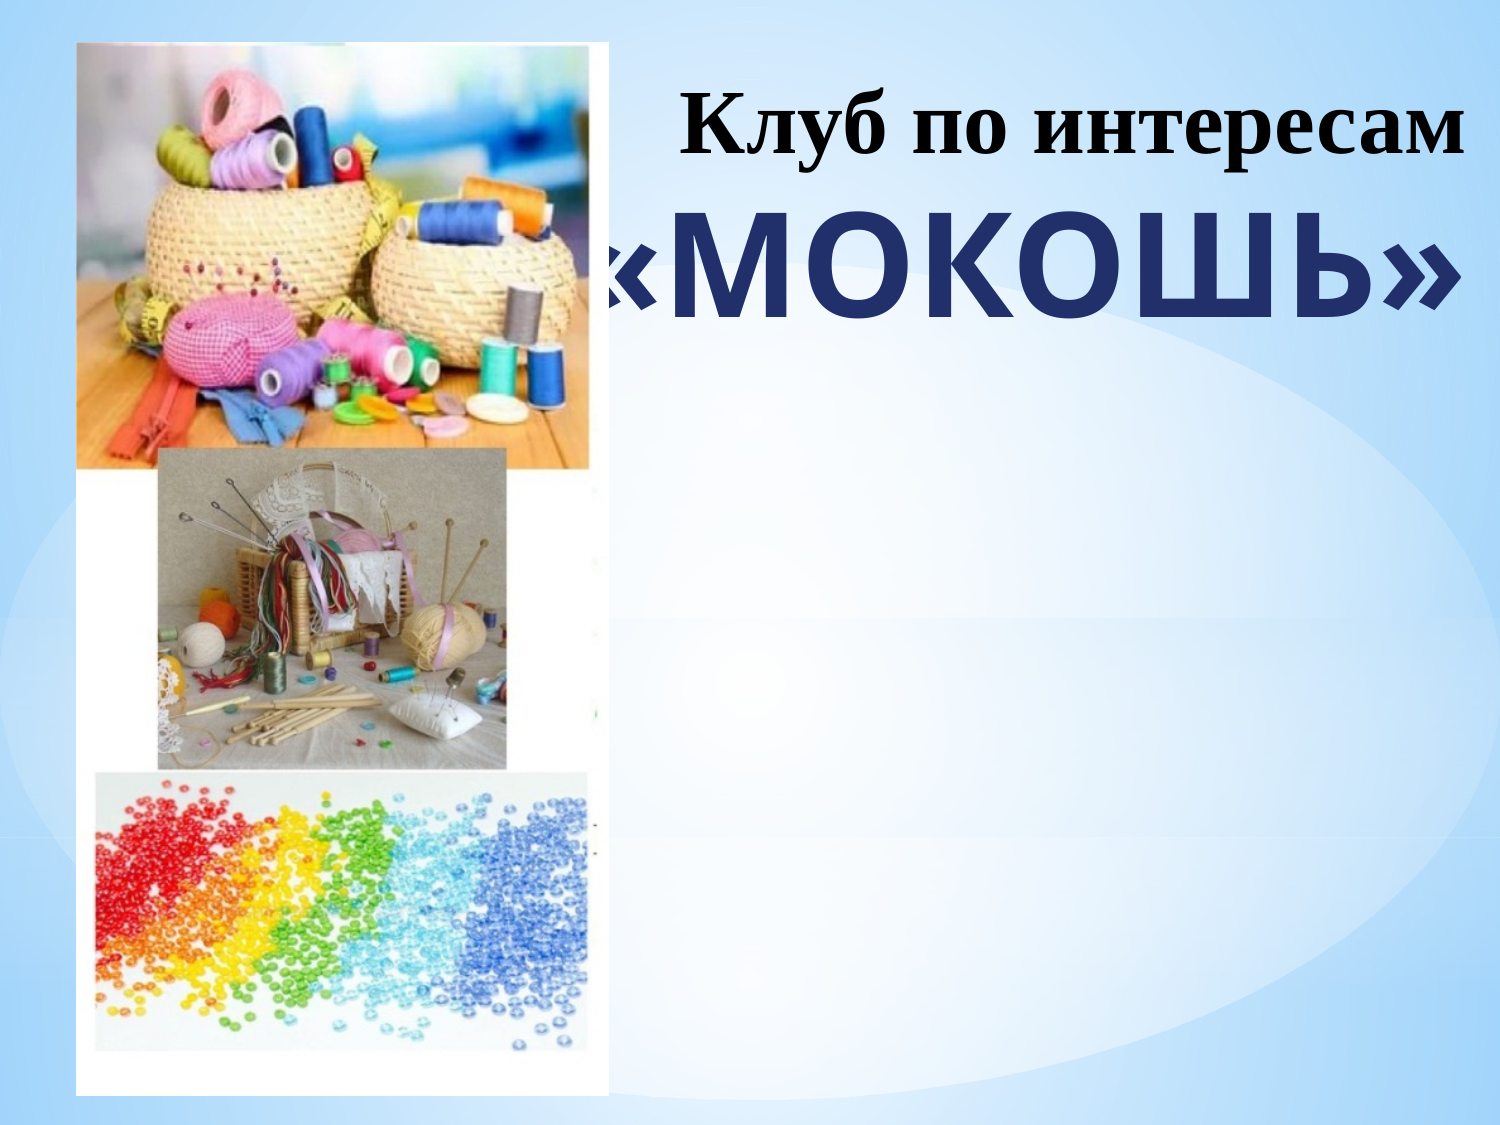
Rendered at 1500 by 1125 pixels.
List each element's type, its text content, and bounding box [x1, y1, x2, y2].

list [76, 42, 609, 1096]
title Клуб по интересам «МОКОШЬ» [613, 54, 1483, 1094]
